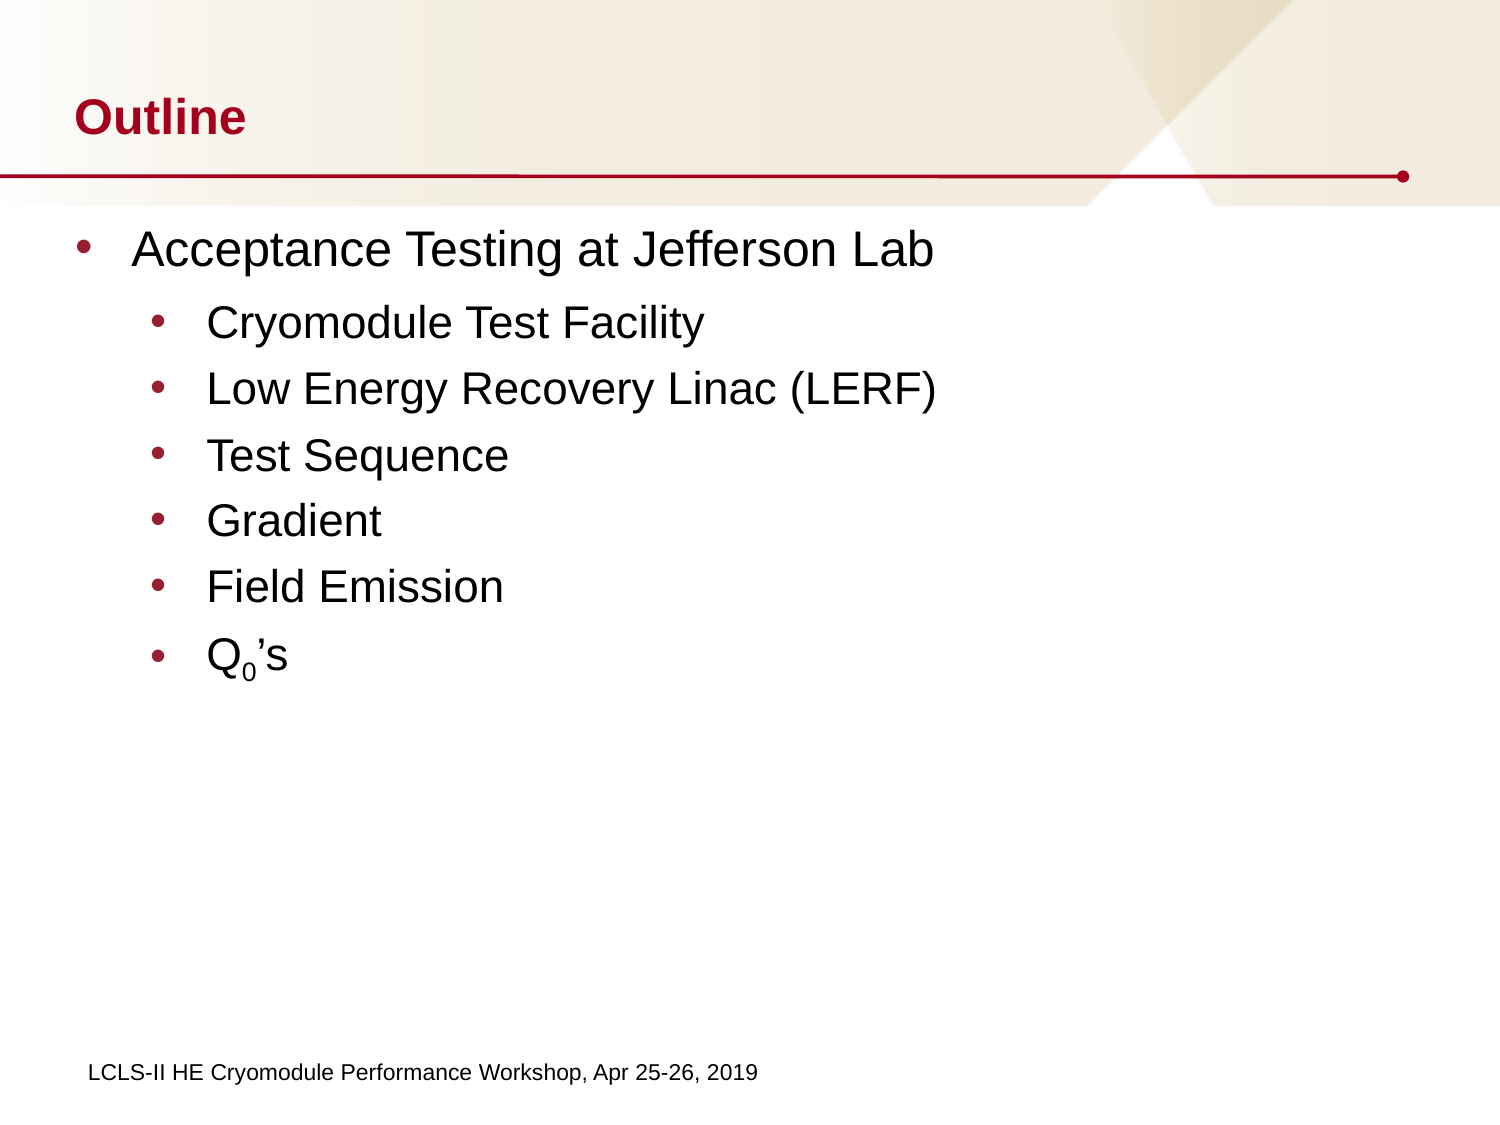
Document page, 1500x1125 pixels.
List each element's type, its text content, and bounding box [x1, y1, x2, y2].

title Outline [74, 21, 1404, 145]
picture [0, 0, 1500, 206]
footer LCLS-II HE Cryomodule Performance Workshop, Apr 25-26, 2019 [73, 1050, 825, 1102]
list Acceptance Testing at Jefferson Lab Cryomodule Test Facility Low Energy Recovery Linac (LERF) Test Sequence Gradient Field Emission Q0’s [75, 203, 1406, 1035]
